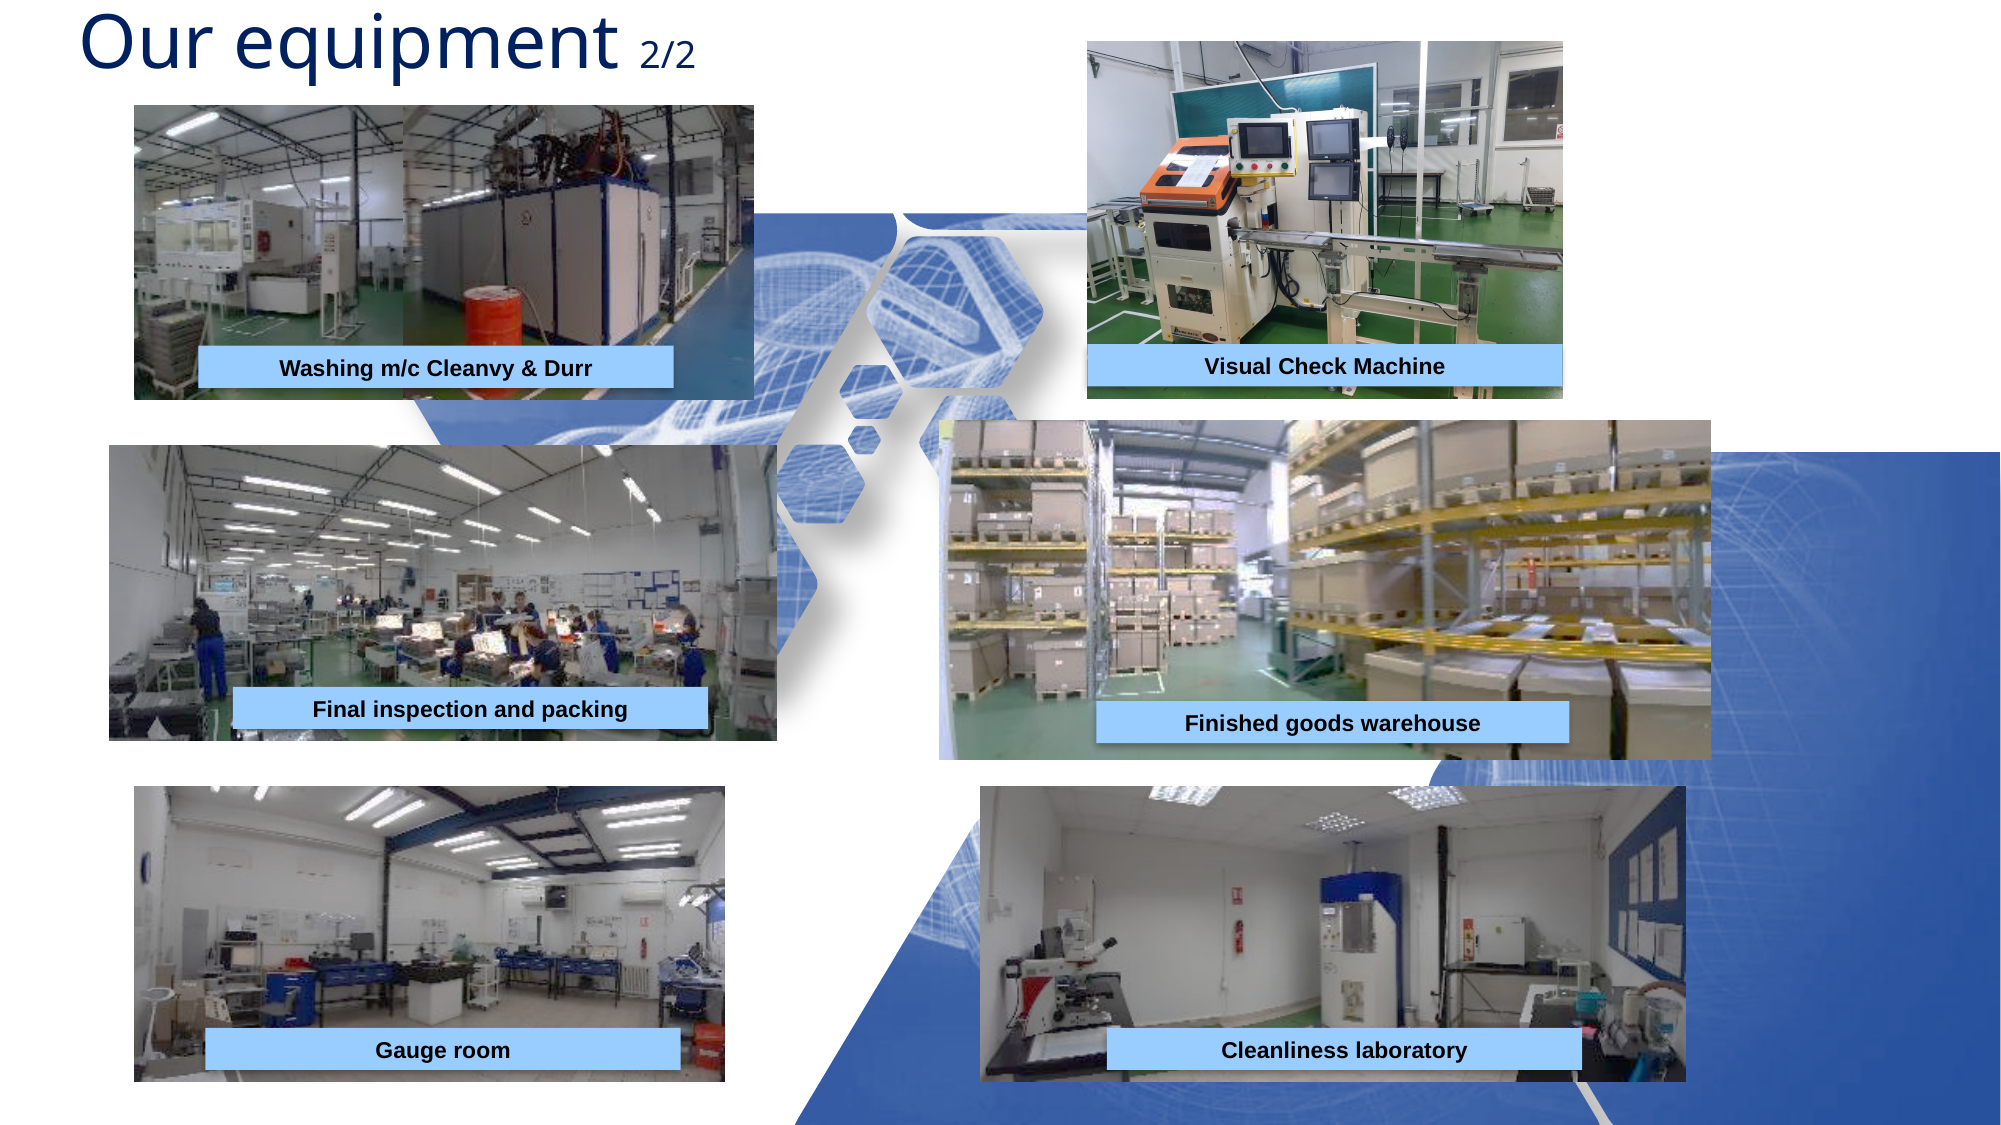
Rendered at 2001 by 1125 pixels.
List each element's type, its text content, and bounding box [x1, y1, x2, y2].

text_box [980, 786, 1686, 1082]
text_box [939, 420, 1711, 760]
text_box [134, 105, 754, 400]
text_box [134, 786, 725, 1082]
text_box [109, 445, 777, 741]
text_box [1087, 41, 1563, 399]
text_box Our equipment 2/2 [0, 0, 776, 78]
